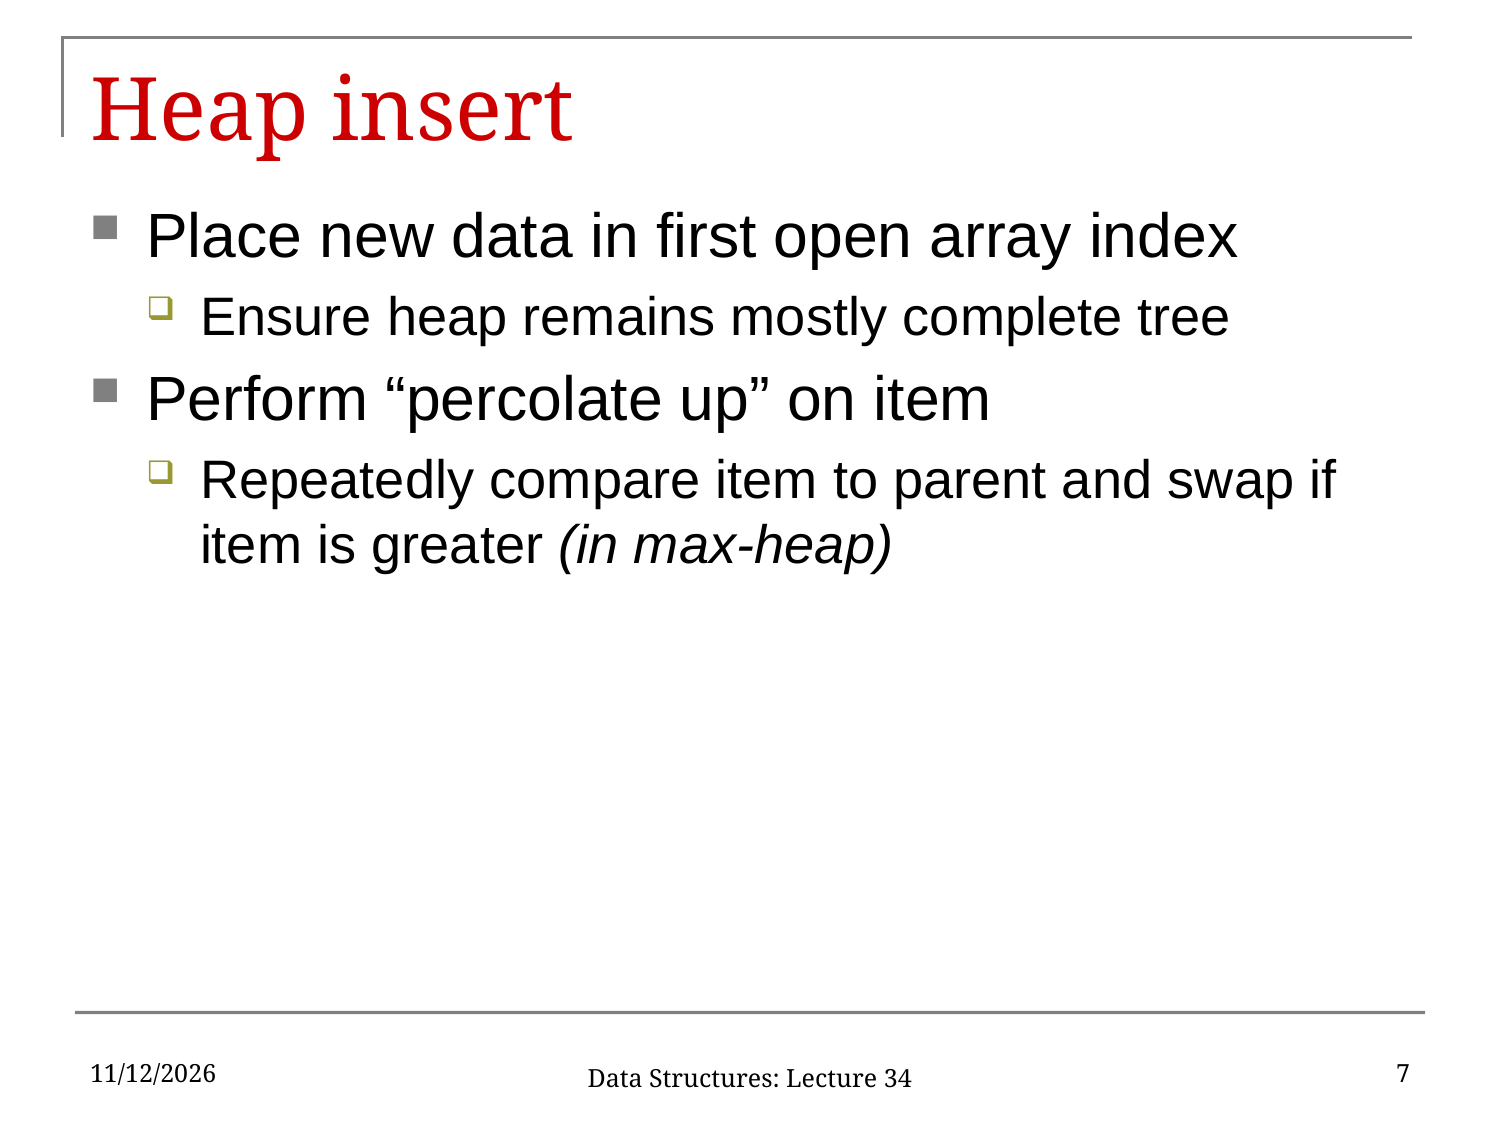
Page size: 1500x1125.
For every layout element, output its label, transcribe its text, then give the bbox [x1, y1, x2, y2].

slide_number 7 [1074, 1023, 1426, 1100]
list Place new data in first open array index Ensure heap remains mostly complete tree Perform “percolate up” on item Repeatedly compare item to parent and swap if item is greater (in max-heap) [75, 187, 1425, 1006]
footer Data Structures: Lecture 34 [512, 1024, 988, 1101]
title Heap insert [75, 45, 1425, 163]
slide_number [74, 1023, 426, 1100]
